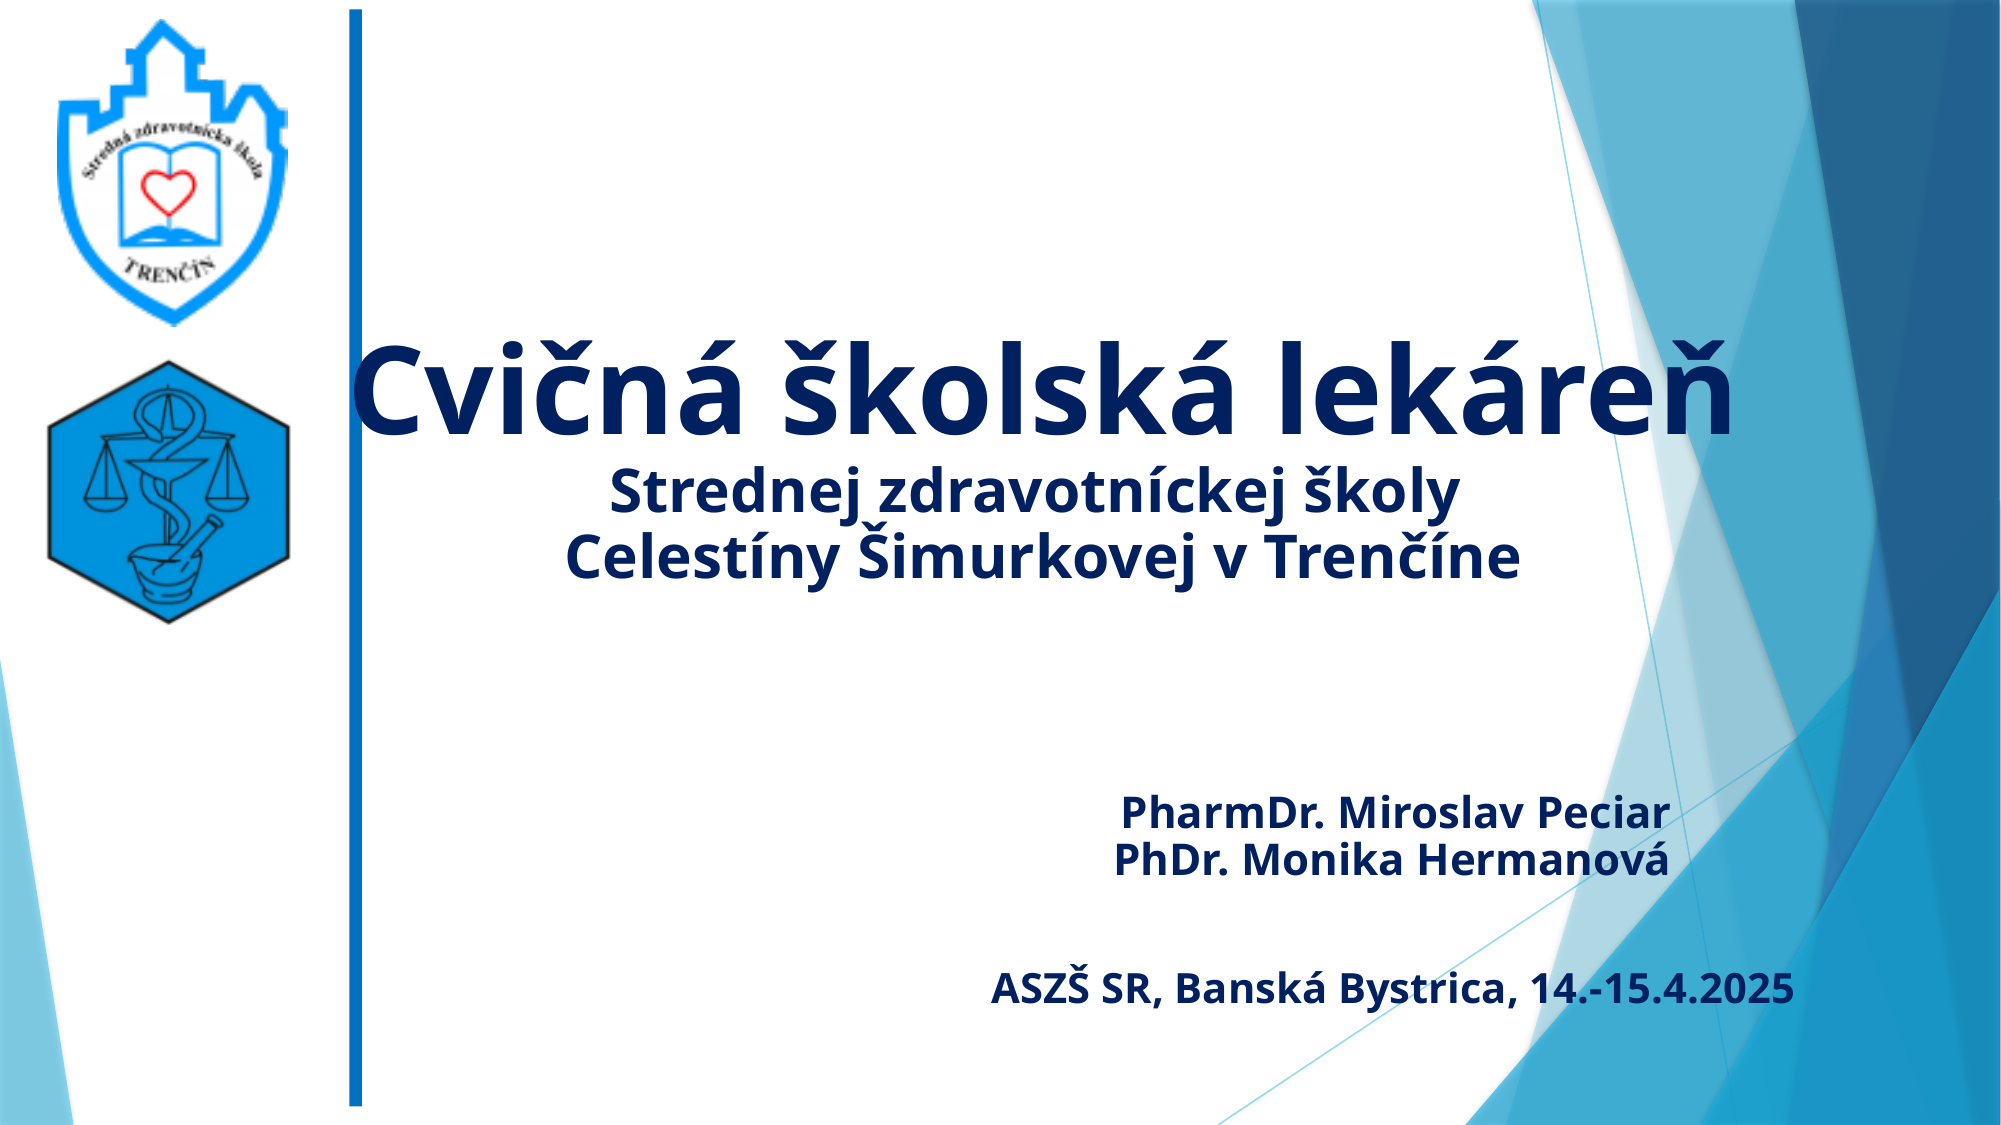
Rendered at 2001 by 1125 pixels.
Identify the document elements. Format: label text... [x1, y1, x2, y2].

picture [57, 18, 289, 327]
text_box [349, 9, 362, 264]
picture [43, 354, 295, 628]
text_box [349, 656, 362, 1107]
text_box ASZŠ SR, Banská Bystrica, 14.-15.4.2025 [929, 910, 1822, 1071]
text_box Cvičná školská lekáreň Strednej zdravotníckej školy Celestíny Šimurkovej v Trenčíne [293, 264, 1794, 656]
text_box PharmDr. Miroslav Peciar PhDr. Monika Hermanová [1002, 757, 1687, 918]
